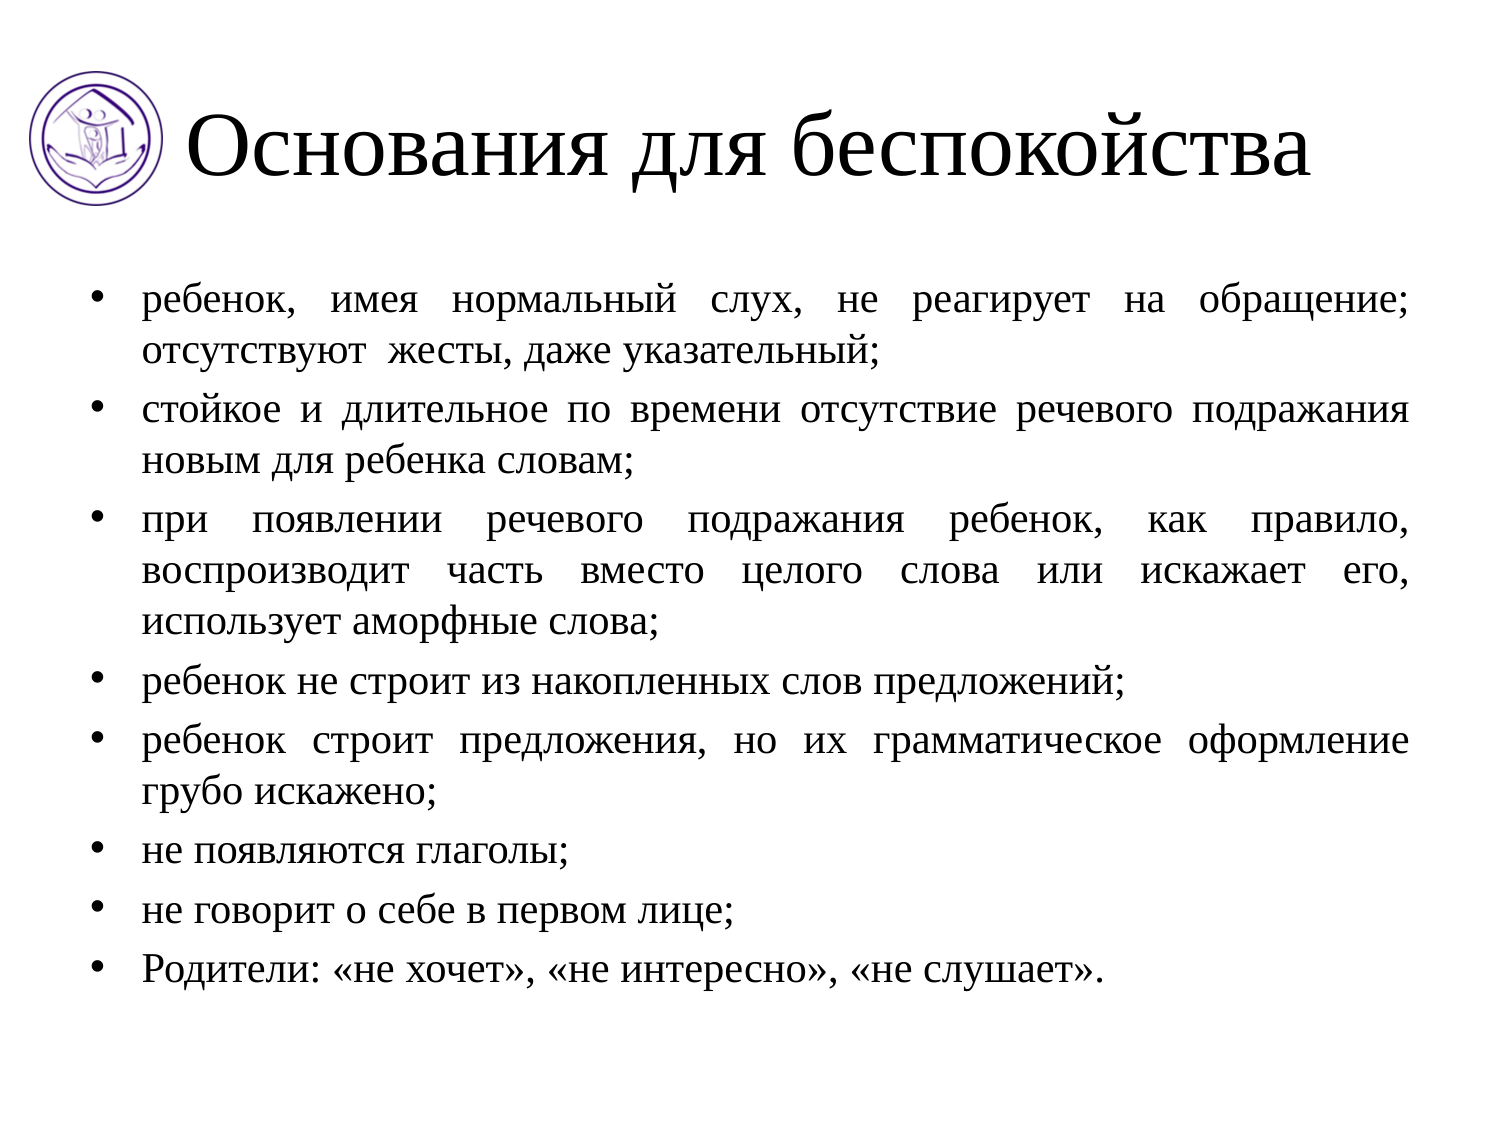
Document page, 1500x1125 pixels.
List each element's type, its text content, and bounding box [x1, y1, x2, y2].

title Основания для беспокойства [75, 45, 1425, 233]
list ребенок, имея нормальный слух, не реагирует на обращение; отсутствуют жесты, даже указательный; стойкое и длительное по времени отсутствие речевого подражания новым для ребенка словам; при появлении речевого подражания ребенок, как правило, воспроизводит часть вместо целого слова или искажает его, использует аморфные слова; ребенок не строит из накопленных слов предложений; ребенок строит предложения, но их грамматическое оформление грубо искажено; не появляются глаголы; не говорит о себе в первом лице; Родители: «не хочет», «не интересно», «не слушает». [75, 262, 1425, 1005]
picture [29, 71, 163, 207]
